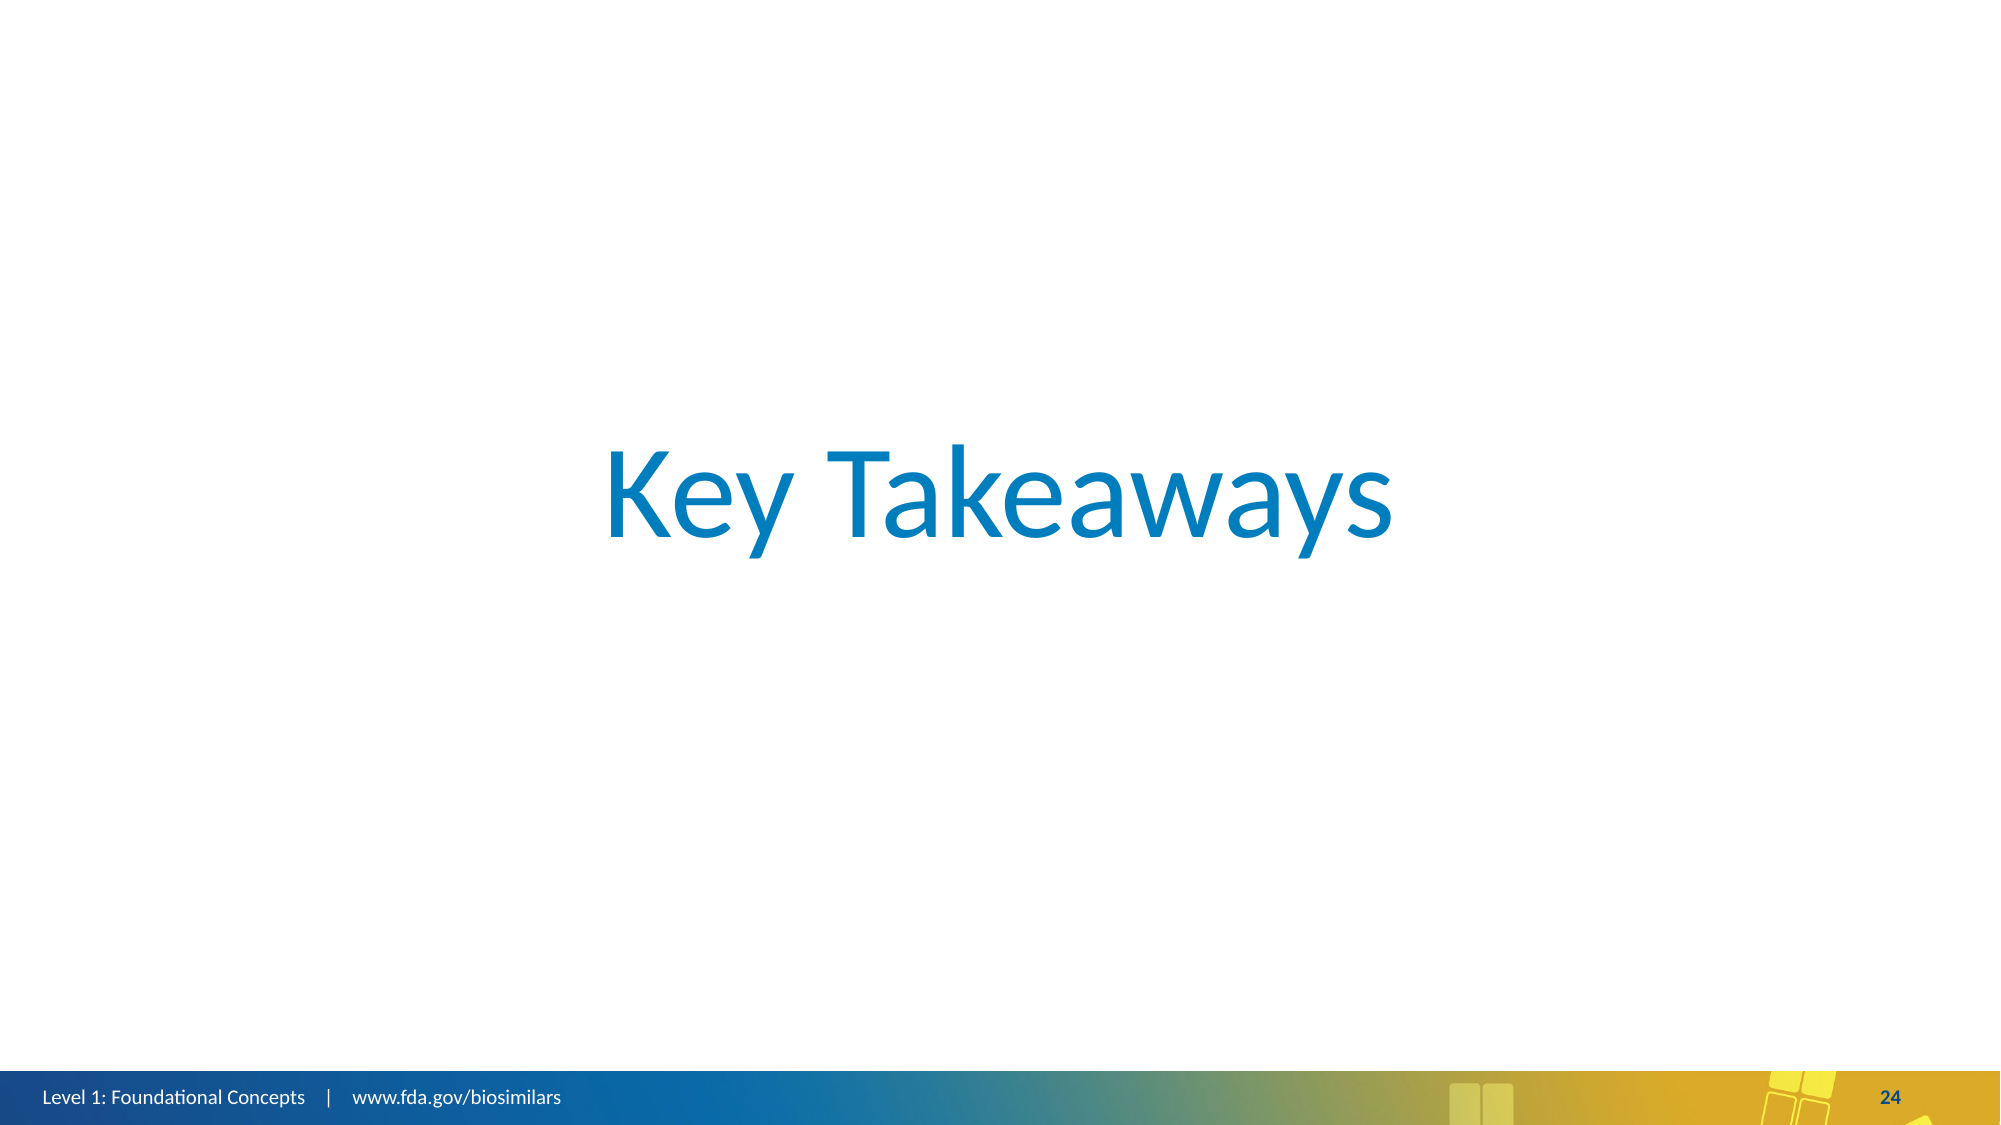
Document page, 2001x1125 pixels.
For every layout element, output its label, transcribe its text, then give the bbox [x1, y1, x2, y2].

title Key Takeaways [137, 386, 1863, 604]
picture [0, 1071, 2000, 1125]
